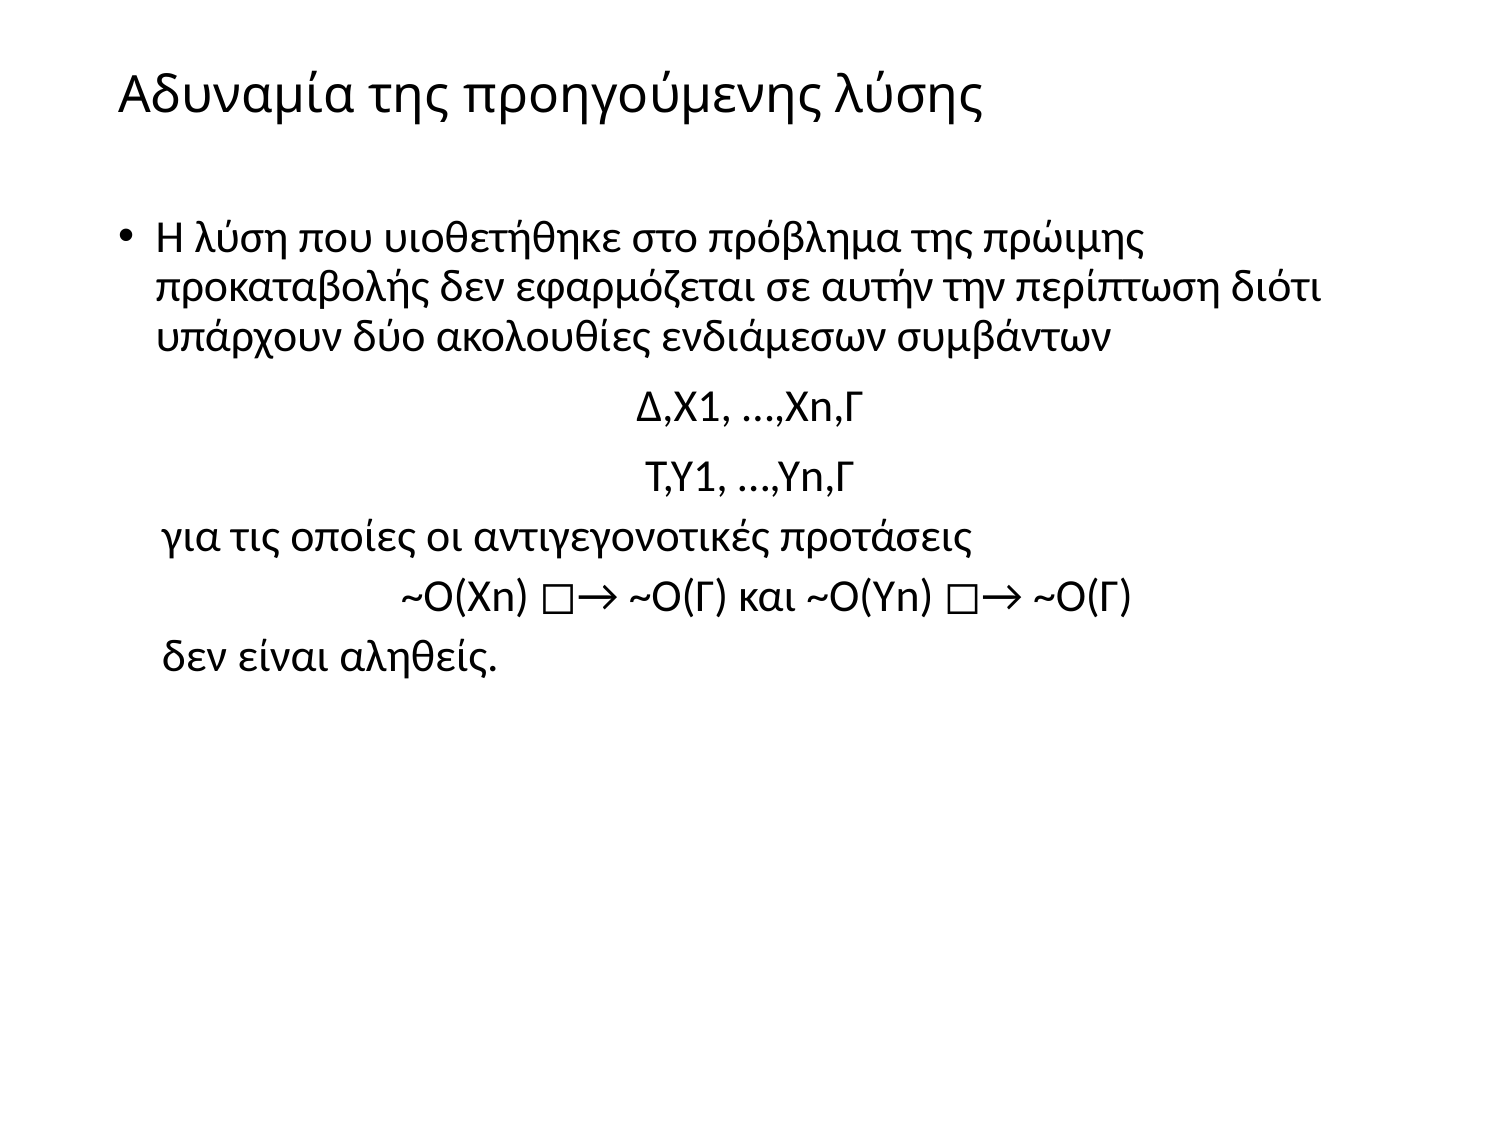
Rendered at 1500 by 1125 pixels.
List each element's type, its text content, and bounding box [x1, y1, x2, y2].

list Η λύση που υιοθετήθηκε στο πρόβλημα της πρώιμης προκαταβολής δεν εφαρμόζεται σε αυτήν την περίπτωση διότι υπάρχουν δύο ακολουθίες ενδιάμεσων συμβάντων Δ,Χ1, …,Χn,Γ Τ,Υ1, …,Υn,Γ για τις οποίες οι αντιγεγονοτικές προτάσεις ~Ο(Χn) ◻→ ~Ο(Γ) και ~Ο(Υn) ◻→ ~Ο(Γ) δεν είναι αληθείς. [103, 205, 1397, 1014]
title Αδυναμία της προηγούμενης λύσης [103, 59, 1397, 132]
